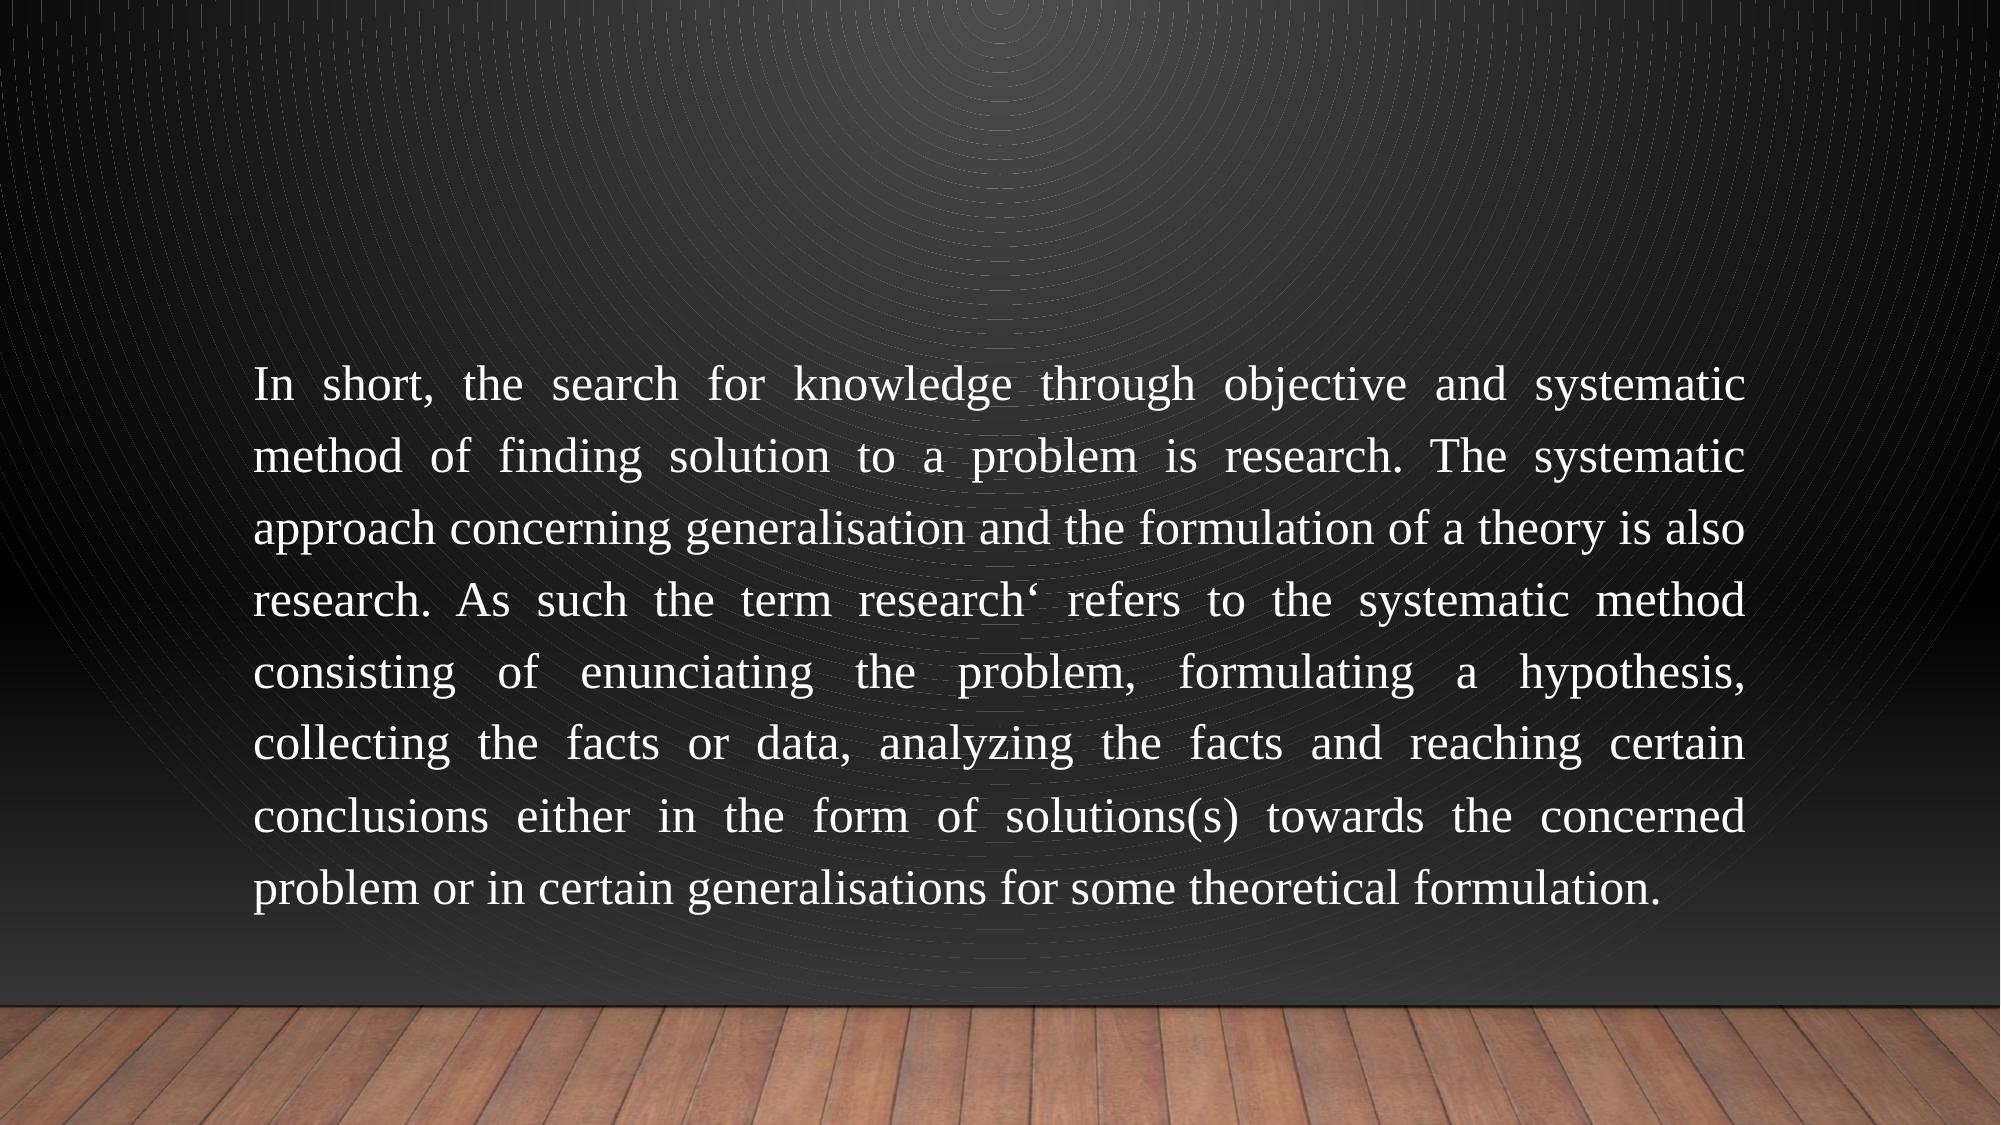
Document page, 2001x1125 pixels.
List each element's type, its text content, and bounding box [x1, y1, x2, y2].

list In short, the search for knowledge through objective and systematic method of finding solution to a problem is research. The systematic approach concerning generalisation and the formulation of a theory is also research. As such the term research‘ refers to the systematic method consisting of enunciating the problem, formulating a hypothesis, collecting the facts or data, analyzing the facts and reaching certain conclusions either in the form of solutions(s) towards the concerned problem or in certain generalisations for some theoretical formulation. [238, 330, 1763, 897]
picture [0, 1005, 2000, 1125]
